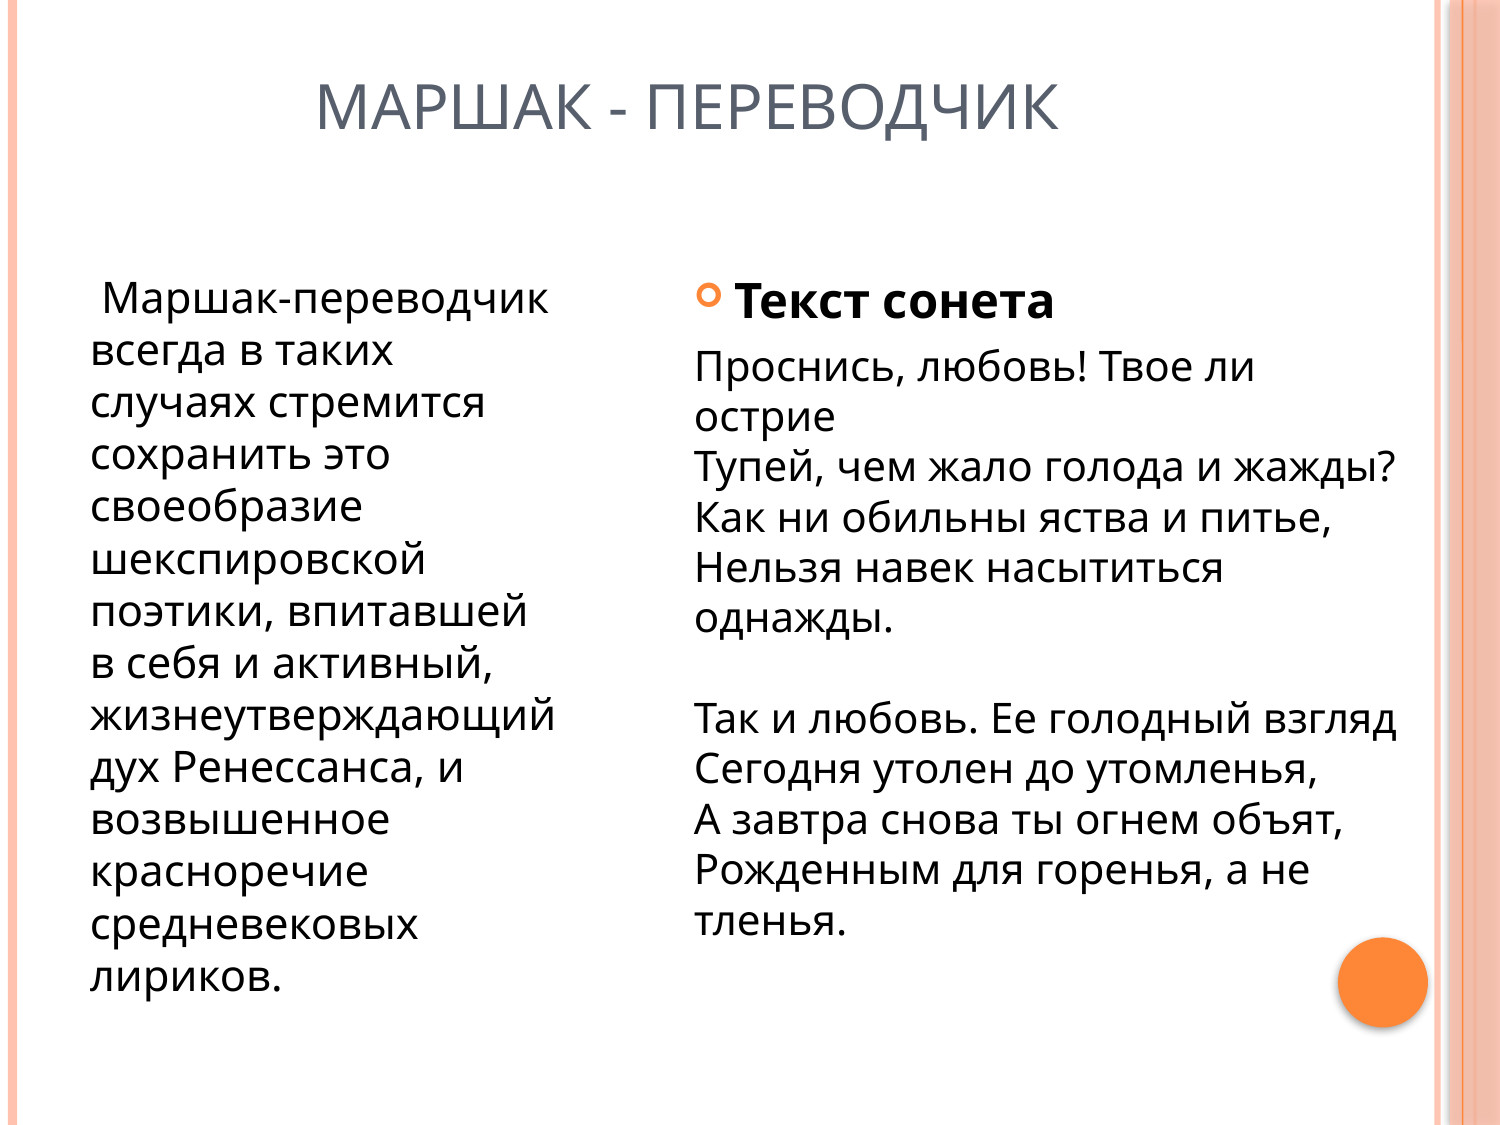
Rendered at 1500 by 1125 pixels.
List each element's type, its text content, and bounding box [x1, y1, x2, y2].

list Текст сонета Проснись, любовь! Твое ли острие Тупей, чем жало голода и жажды? Как ни обильны яства и питье, Нельзя навек насытиться однажды. Так и любовь. Ее голодный взгляд Сегодня утолен до утомленья, А завтра снова ты огнем объят, Рожденным для горенья, а не тленья. [679, 262, 1424, 1013]
list Маршак-переводчик всегда в таких случаях стремится сохранить это своеобразие шекспировской поэтики, впитавшей в себя и активный, жизнеутверждающий дух Ренессанса, и возвышенное красноречие средневековых лириков. [75, 262, 573, 1013]
title Маршак - переводчик [75, 45, 1300, 149]
